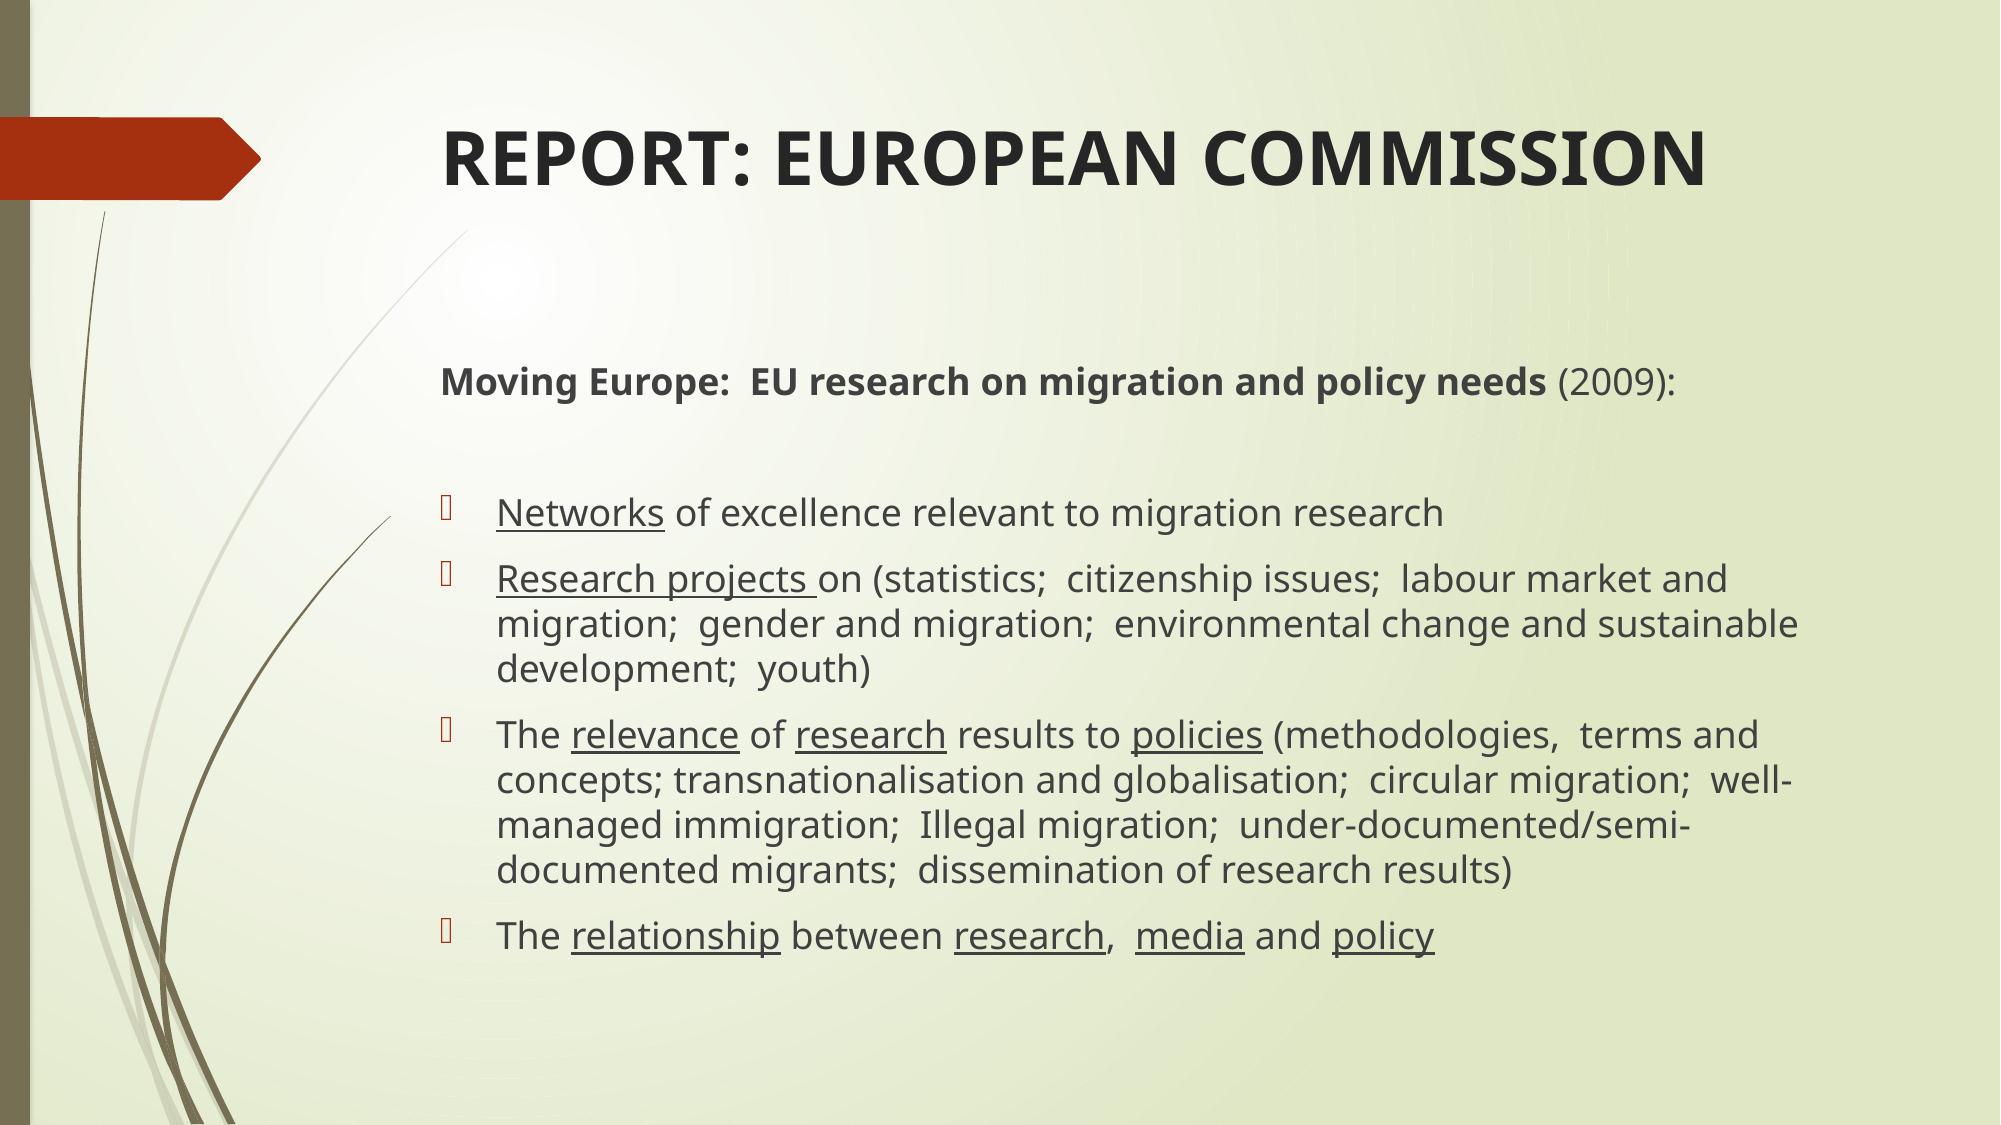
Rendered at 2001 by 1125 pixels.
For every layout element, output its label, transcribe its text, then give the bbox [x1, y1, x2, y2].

list Moving Europe: EU research on migration and policy needs (2009): Networks of excellence relevant to migration research Research projects on (statistics; citizenship issues; labour market and migration; gender and migration; environmental change and sustainable development; youth) The relevance of research results to policies (methodologies, terms and concepts; transnationalisation and globalisation; circular migration; well-managed immigration; Illegal migration; under-documented/semi-documented migrants; dissemination of research results) The relationship between research, media and policy [424, 350, 1888, 970]
title REPORT: EUROPEAN COMMISSION [425, 102, 1888, 313]
